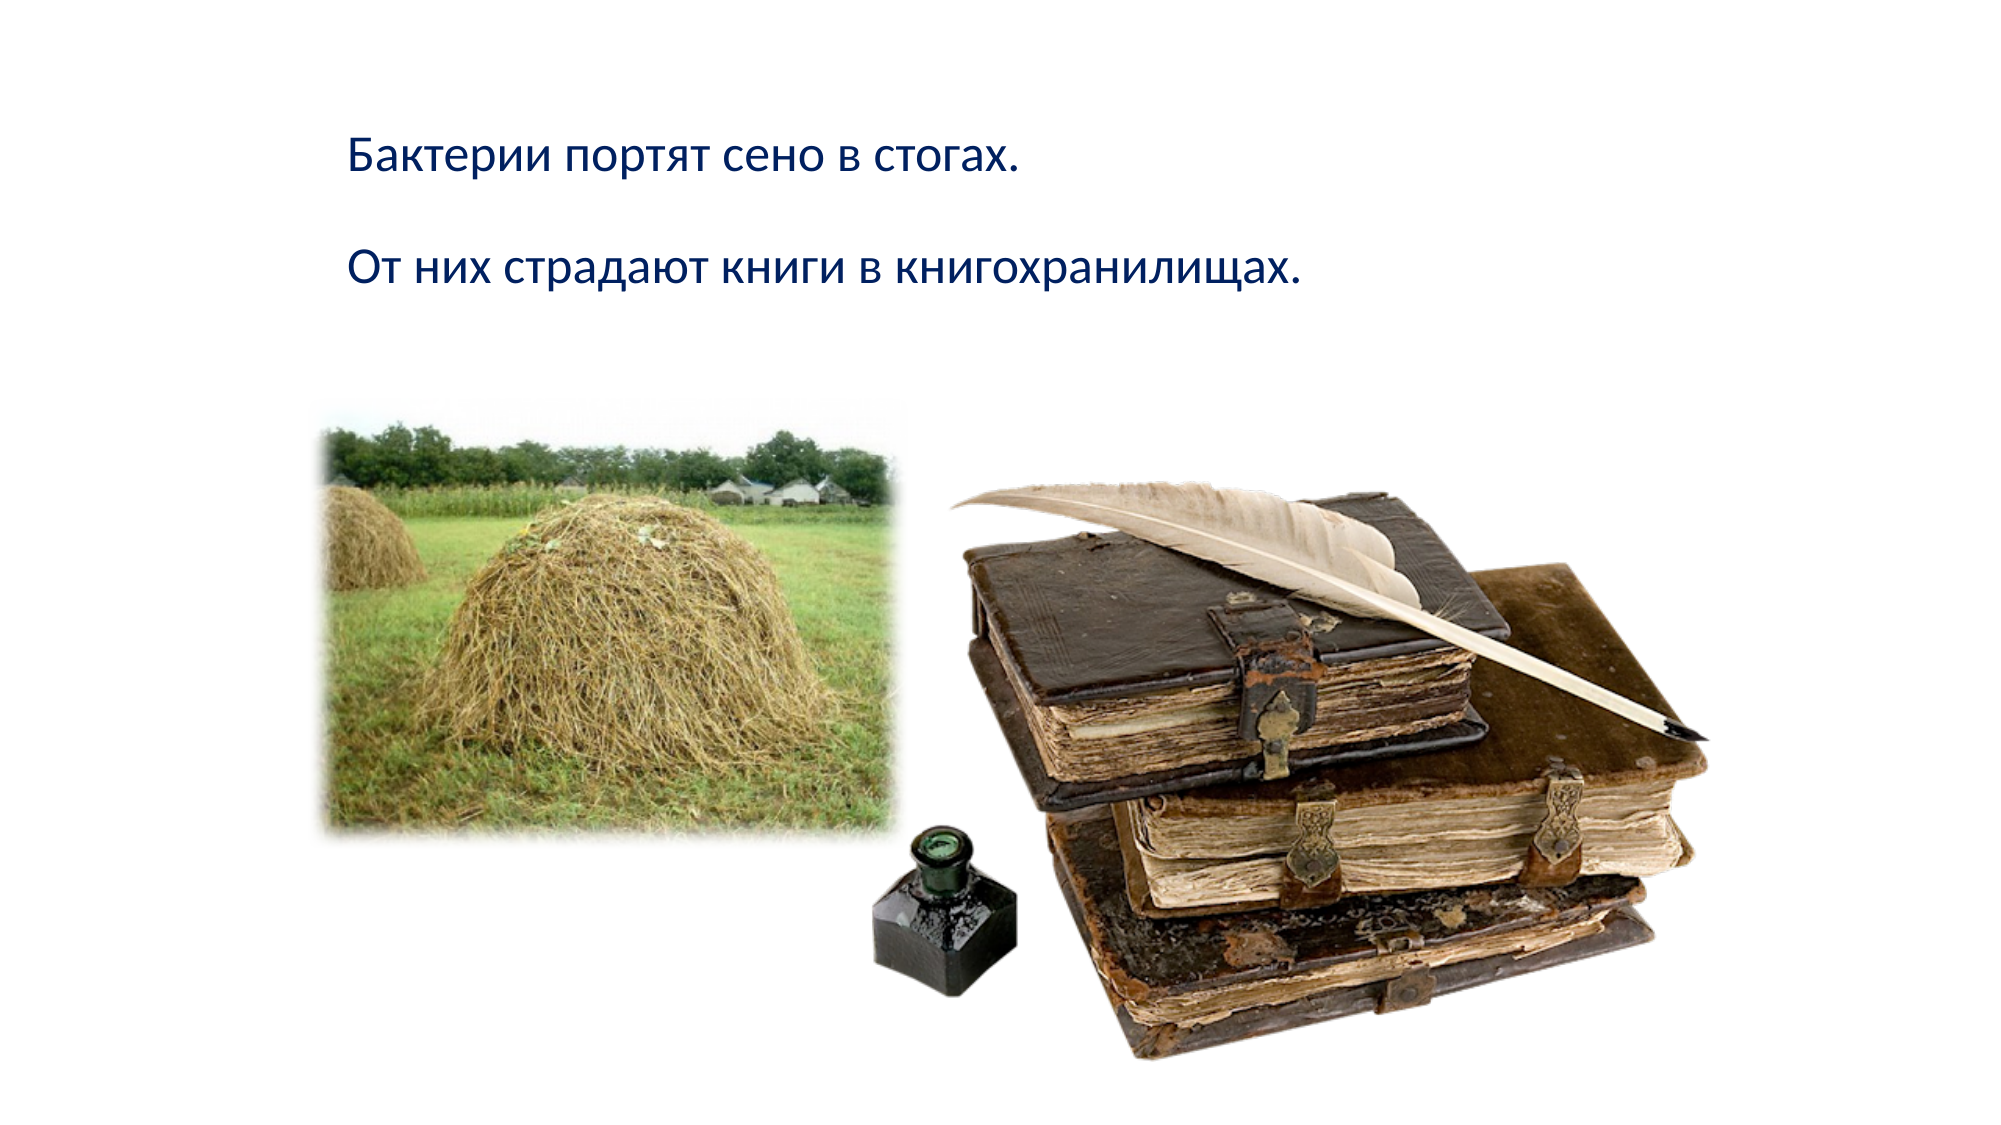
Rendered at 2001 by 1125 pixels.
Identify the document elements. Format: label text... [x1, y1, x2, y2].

picture [308, 398, 1711, 1062]
title Бактерии портят сено в стогах. От них страдают книги в книгохранилищах. [332, 117, 1557, 305]
